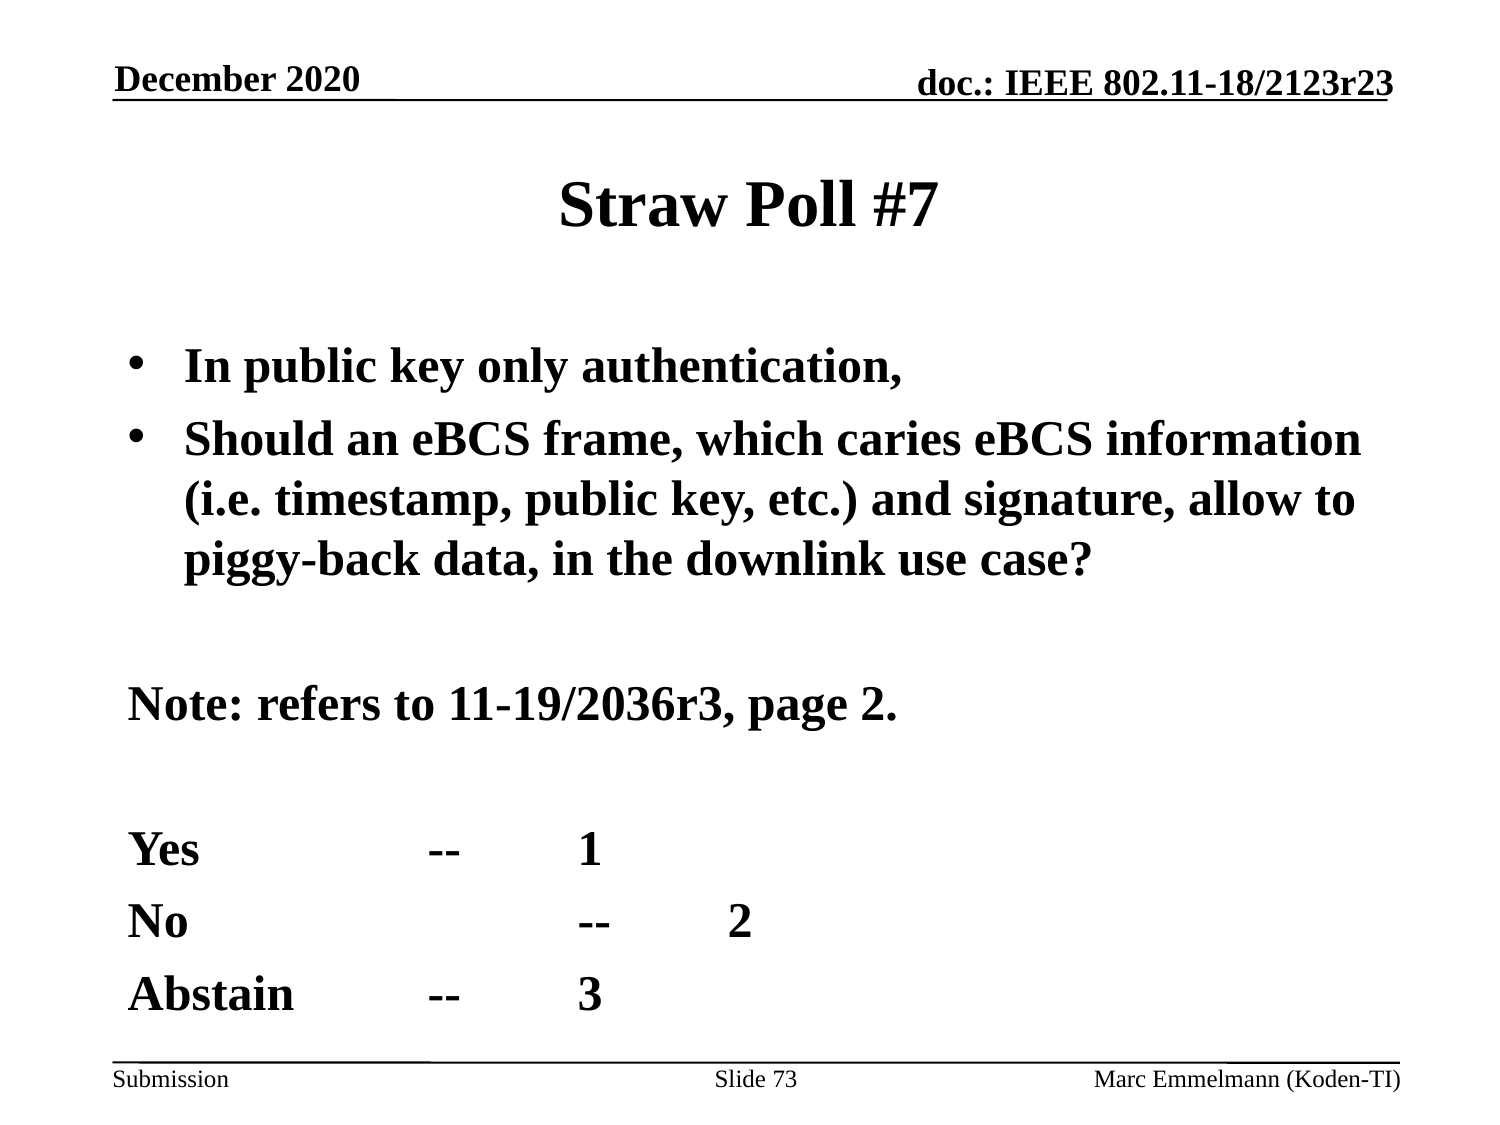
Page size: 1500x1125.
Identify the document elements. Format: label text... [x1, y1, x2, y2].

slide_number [114, 54, 423, 100]
footer Marc Emmelmann (Koden-TI) [878, 1061, 1402, 1093]
list In public key only authentication, Should an eBCS frame, which caries eBCS information (i.e. timestamp, public key, etc.) and signature, allow to piggy-back data, in the downlink use case? Note: refers to 11-19/2036r3, page 2. Yes -- 1 No -- 2 Abstain -- 3 [112, 324, 1388, 1000]
title Straw Poll #7 [112, 112, 1388, 288]
slide_number Slide 73 [712, 1061, 800, 1123]
